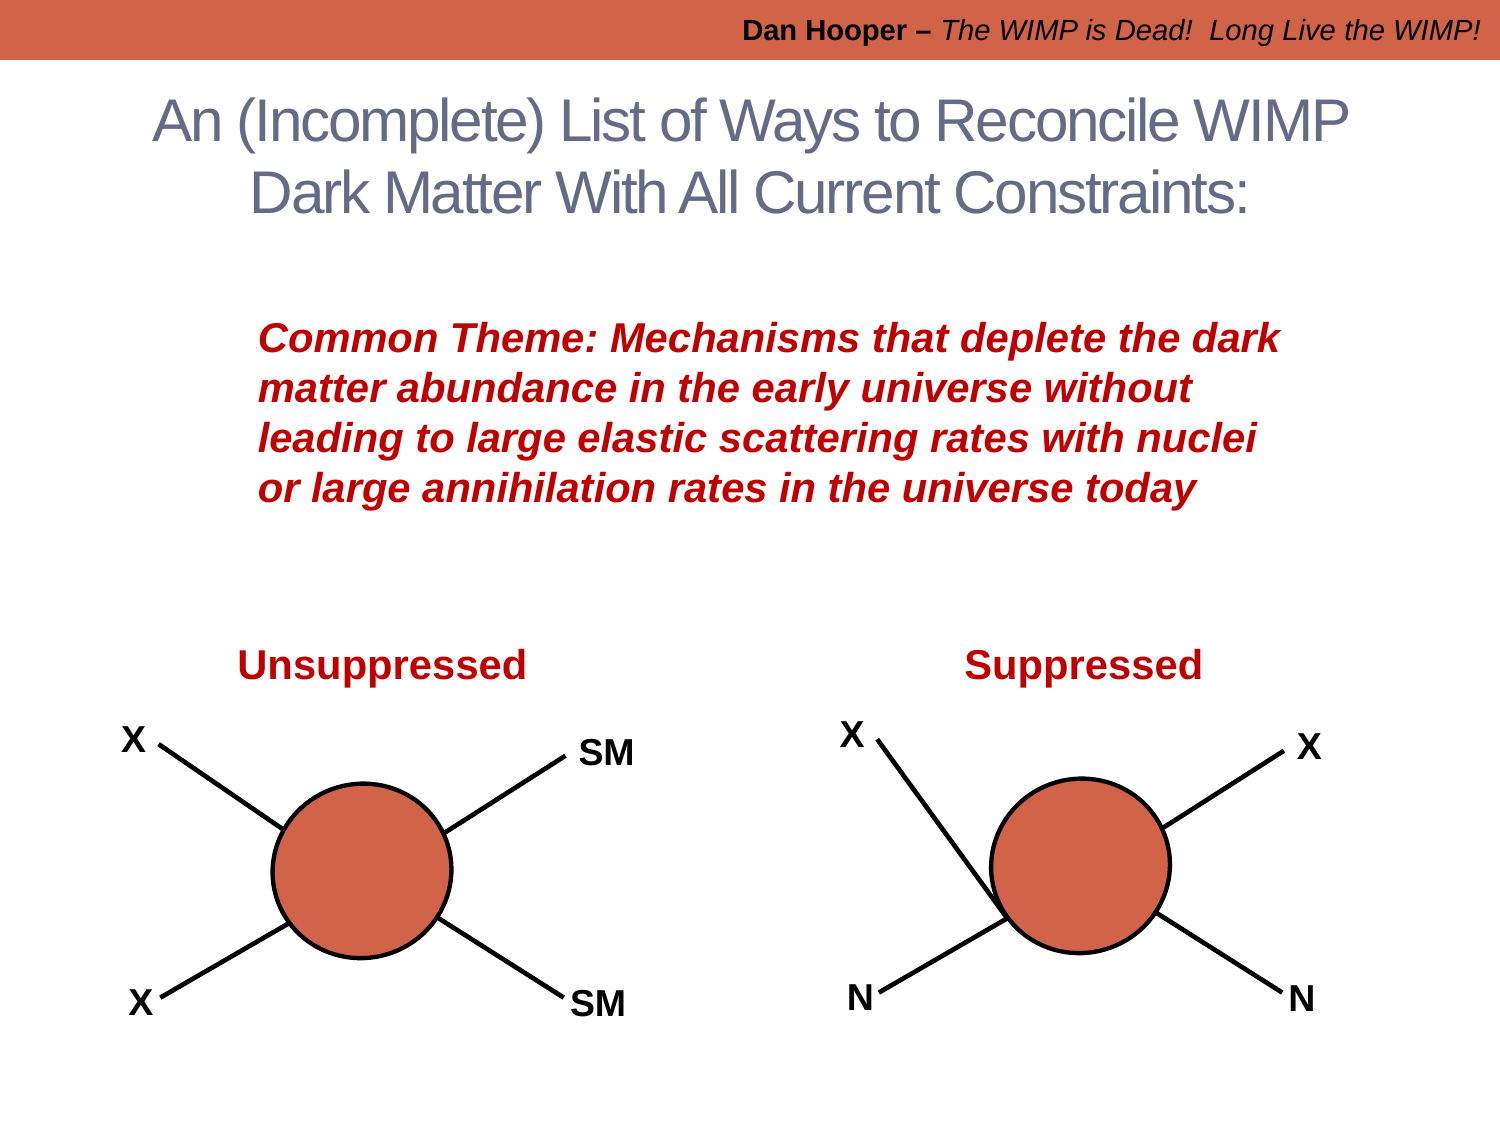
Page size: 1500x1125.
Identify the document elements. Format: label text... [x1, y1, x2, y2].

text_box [160, 923, 289, 998]
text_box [158, 743, 285, 830]
text_box SM [555, 971, 642, 1031]
text_box X [113, 970, 169, 1031]
text_box X [824, 702, 880, 763]
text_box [436, 916, 565, 998]
text_box X [106, 707, 161, 768]
text_box [270, 781, 454, 961]
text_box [443, 755, 566, 834]
text_box N [832, 965, 889, 1026]
text_box SM [563, 720, 650, 780]
text_box Unsuppressed Suppressed [222, 630, 1219, 695]
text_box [1155, 911, 1283, 993]
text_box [876, 738, 1003, 825]
text_box Dan Hooper – The WIMP is Dead! Long Live the WIMP! [727, 3, 1500, 54]
text_box [988, 776, 1173, 956]
text_box X [1282, 715, 1337, 775]
text_box Common Theme: Mechanisms that deplete the dark matter abundance in the early universe without leading to large elastic scattering rates with nuclei or large annihilation rates in the universe today [243, 303, 1297, 519]
title An (Incomplete) List of Ways to Reconcile WIMP Dark Matter With All Current Constraints: [75, 71, 1425, 235]
text_box N [1273, 966, 1331, 1026]
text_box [1161, 750, 1285, 829]
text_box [878, 918, 1008, 993]
